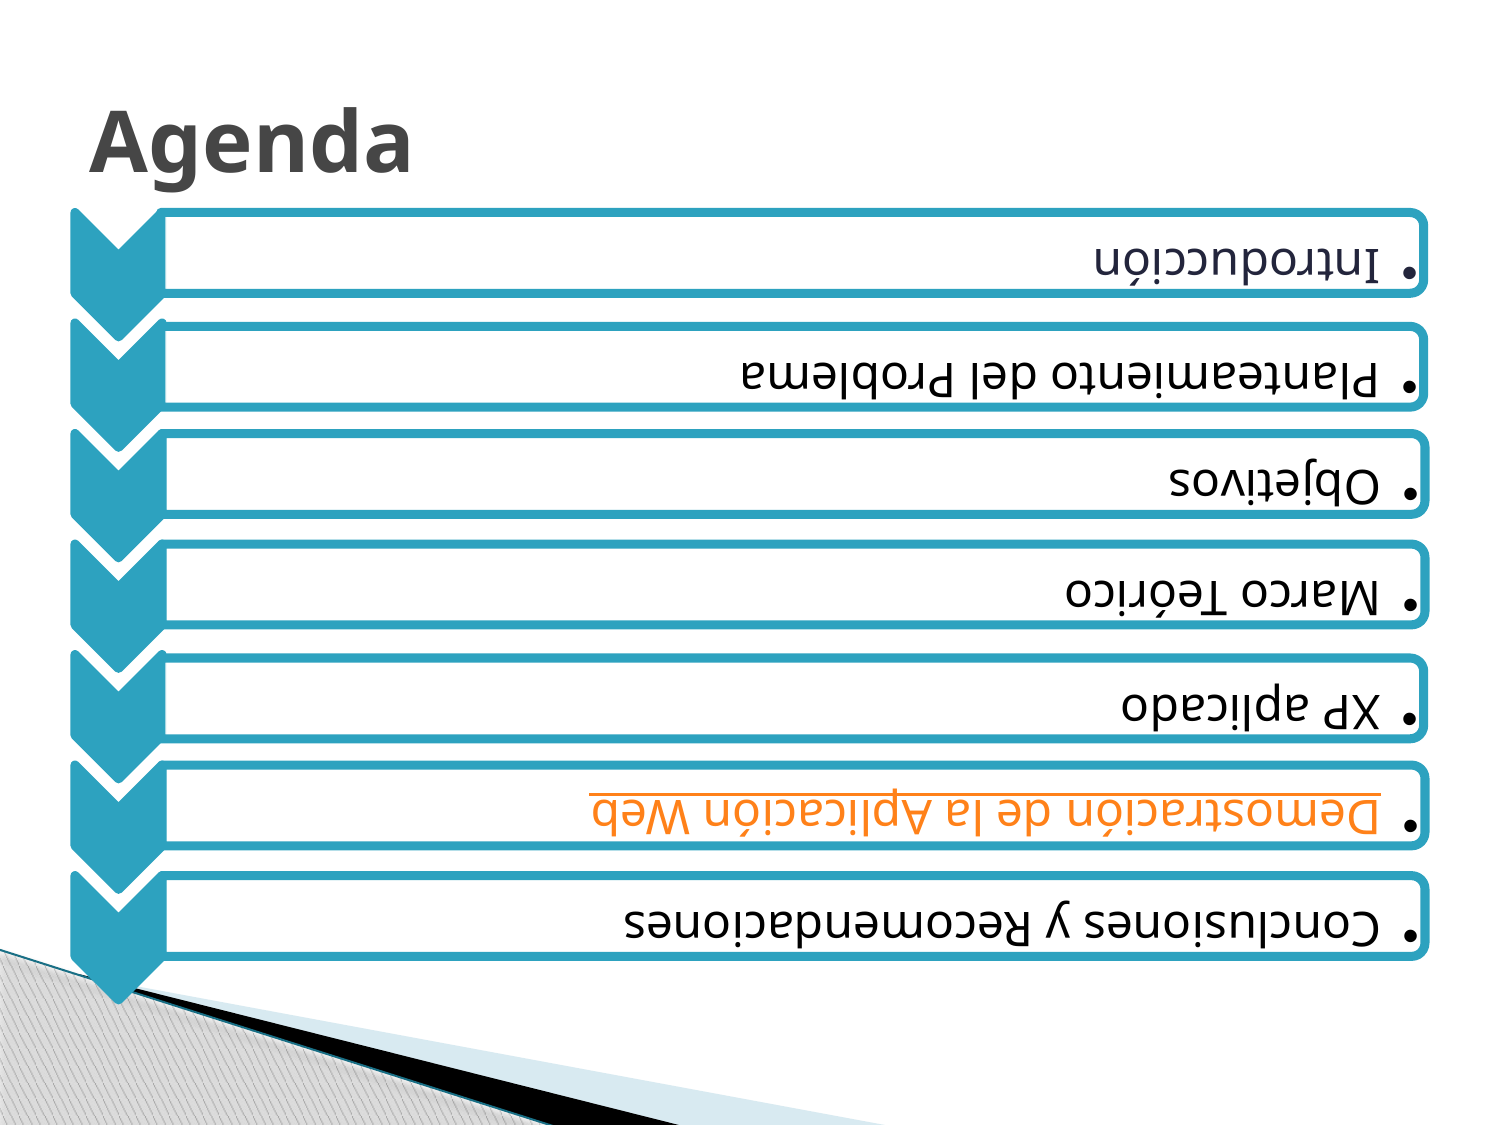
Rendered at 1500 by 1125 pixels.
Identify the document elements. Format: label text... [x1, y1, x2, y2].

title Agenda [75, 45, 1425, 212]
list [74, 212, 1426, 1001]
